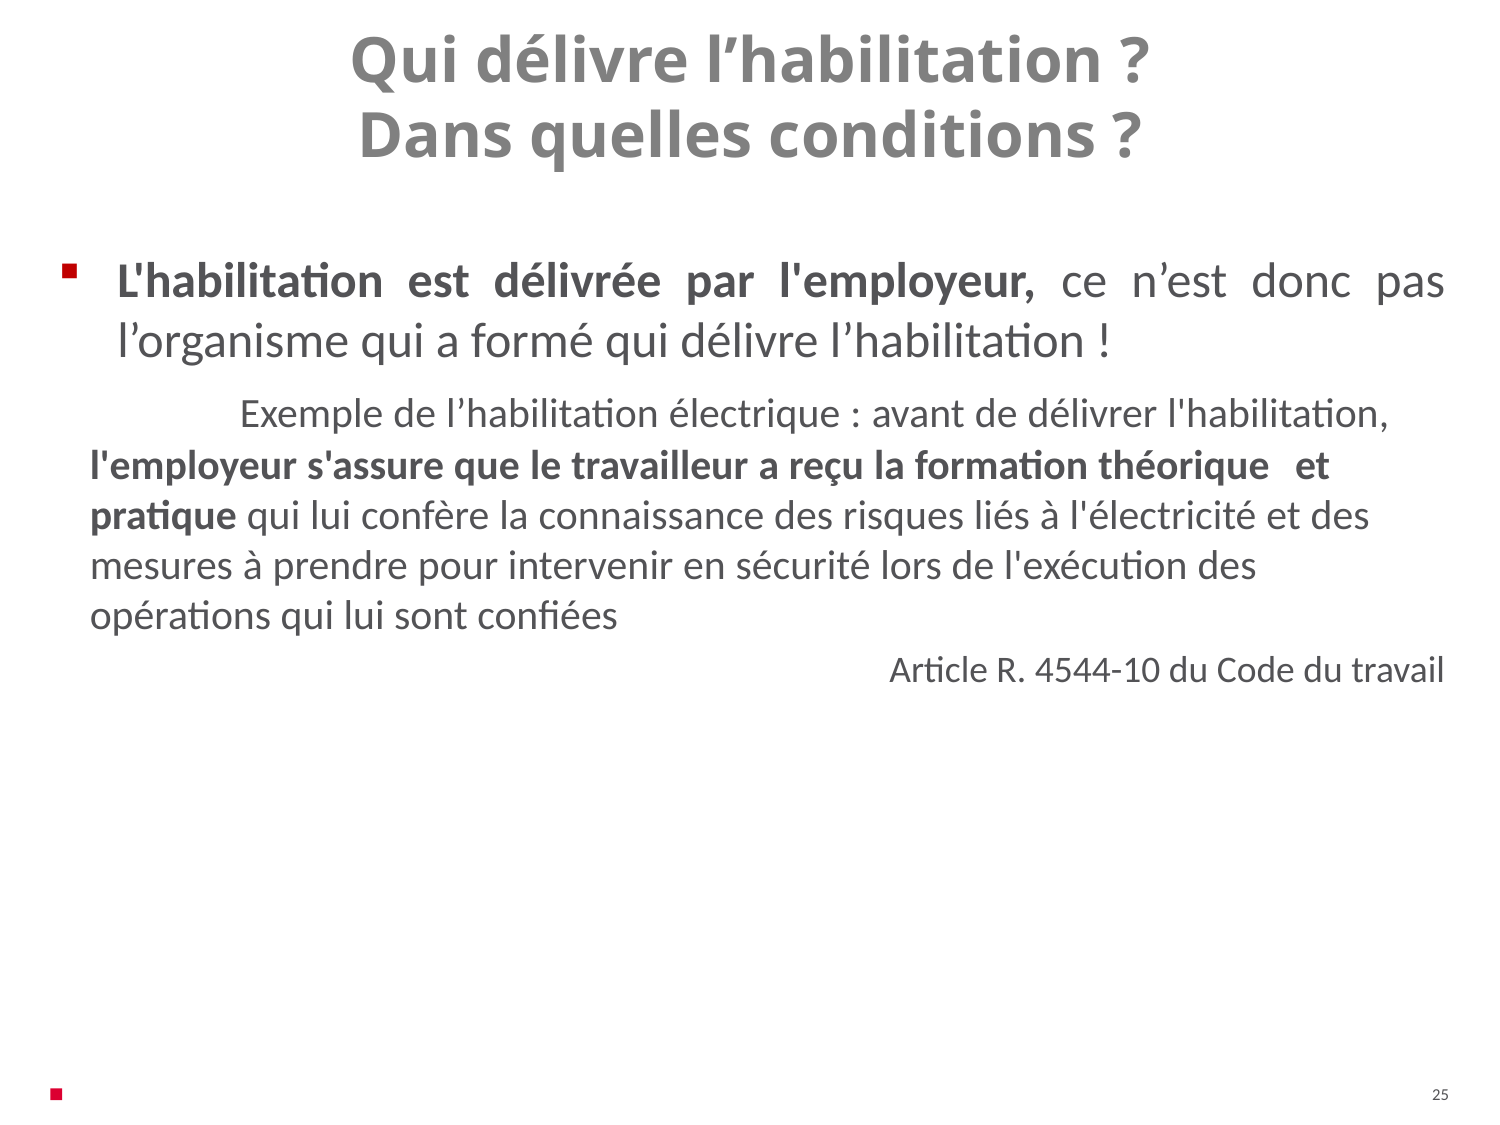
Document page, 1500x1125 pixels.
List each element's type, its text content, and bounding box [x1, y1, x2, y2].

slide_number 25 [1360, 1079, 1449, 1109]
text_box L'habilitation est délivrée par l'employeur, ce n’est donc pas l’organisme qui a formé qui délivre l’habilitation ! Exemple de l’habilitation électrique : avant de délivrer l'habilitation, l'employeur s'assure que le travailleur a reçu la formation théorique et pratique qui lui confère la connaissance des risques liés à l'électricité et des mesures à prendre pour intervenir en sécurité lors de l'exécution des opérations qui lui sont confiées Article R. 4544-10 du Code du travail [0, 240, 1461, 768]
text_box Qui délivre l’habilitation ? Dans quelles conditions ? [0, 12, 1500, 178]
